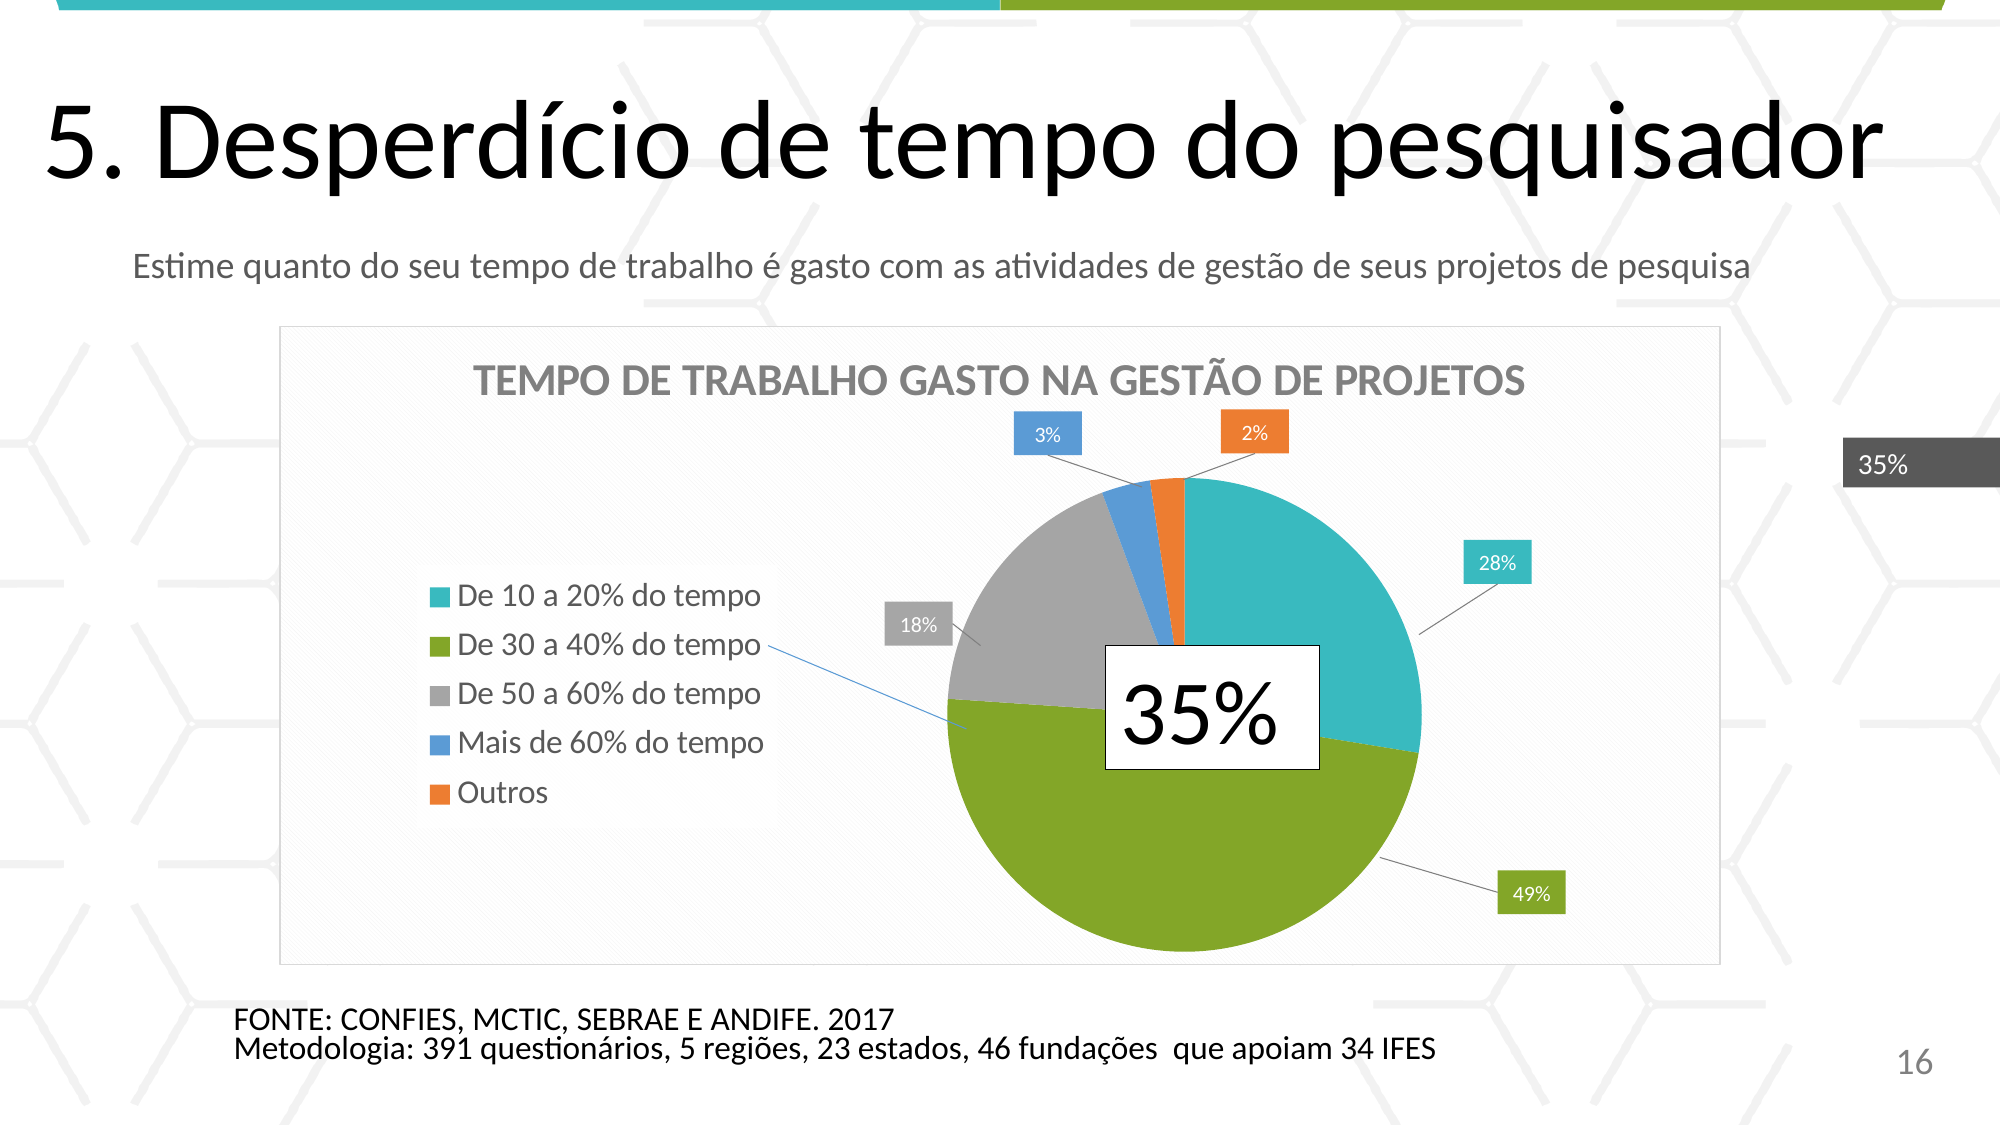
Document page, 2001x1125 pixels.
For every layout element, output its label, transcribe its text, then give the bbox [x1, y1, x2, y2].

text_box 5. Desperdício de tempo do pesquisador [27, 58, 1990, 209]
text_box FONTE: CONFIES, MCTIC, SEBRAE E ANDIFE. 2017 [218, 989, 1019, 1018]
slide_number 16 [1861, 1030, 1969, 1090]
text_box 35% [1843, 437, 2000, 488]
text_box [279, 325, 1721, 966]
text_box Metodologia: 391 questionários, 5 regiões, 23 estados, 46 fundações que apoiam 34 IFES [218, 1018, 1552, 1074]
picture [0, 0, 2000, 1125]
text_box Estime quanto do seu tempo de trabalho é gasto com as atividades de gestão de seus projetos de pesquisa [117, 234, 1816, 294]
